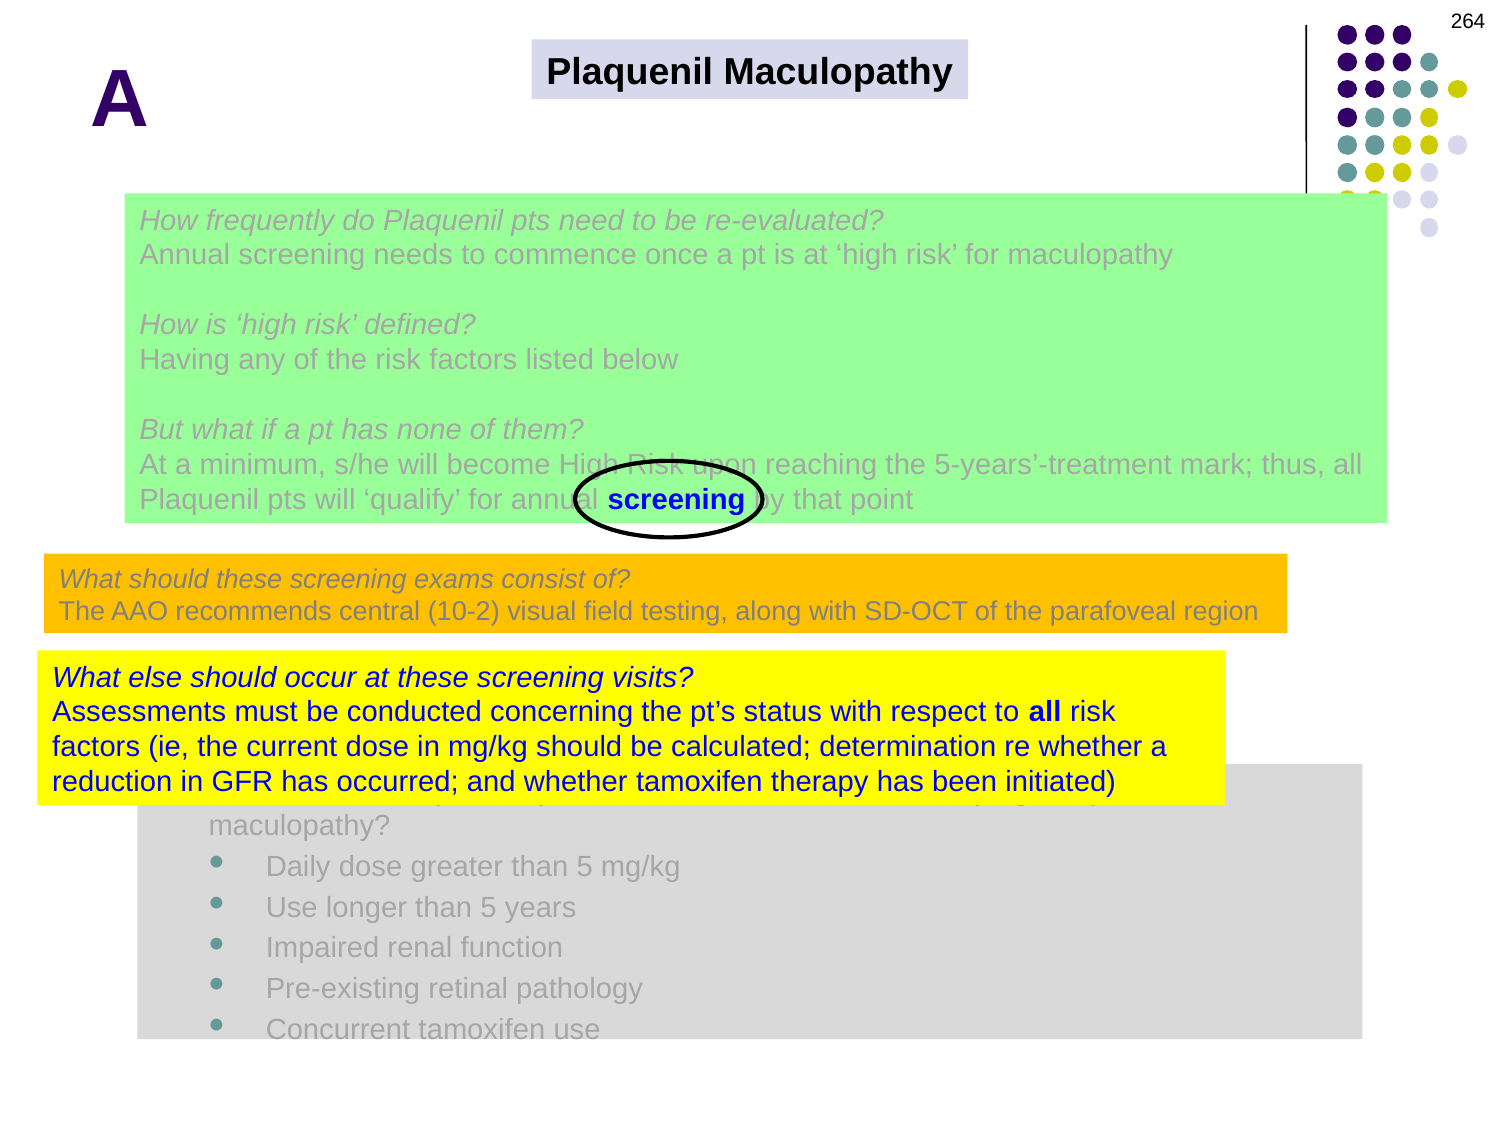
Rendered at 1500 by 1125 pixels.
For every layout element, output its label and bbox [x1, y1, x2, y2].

text_box [531, 39, 969, 100]
text_box [37, 650, 1363, 1040]
text_box [43, 553, 1288, 634]
text_box [124, 193, 1388, 540]
text_box [1149, 0, 1500, 75]
title [75, 20, 1313, 150]
